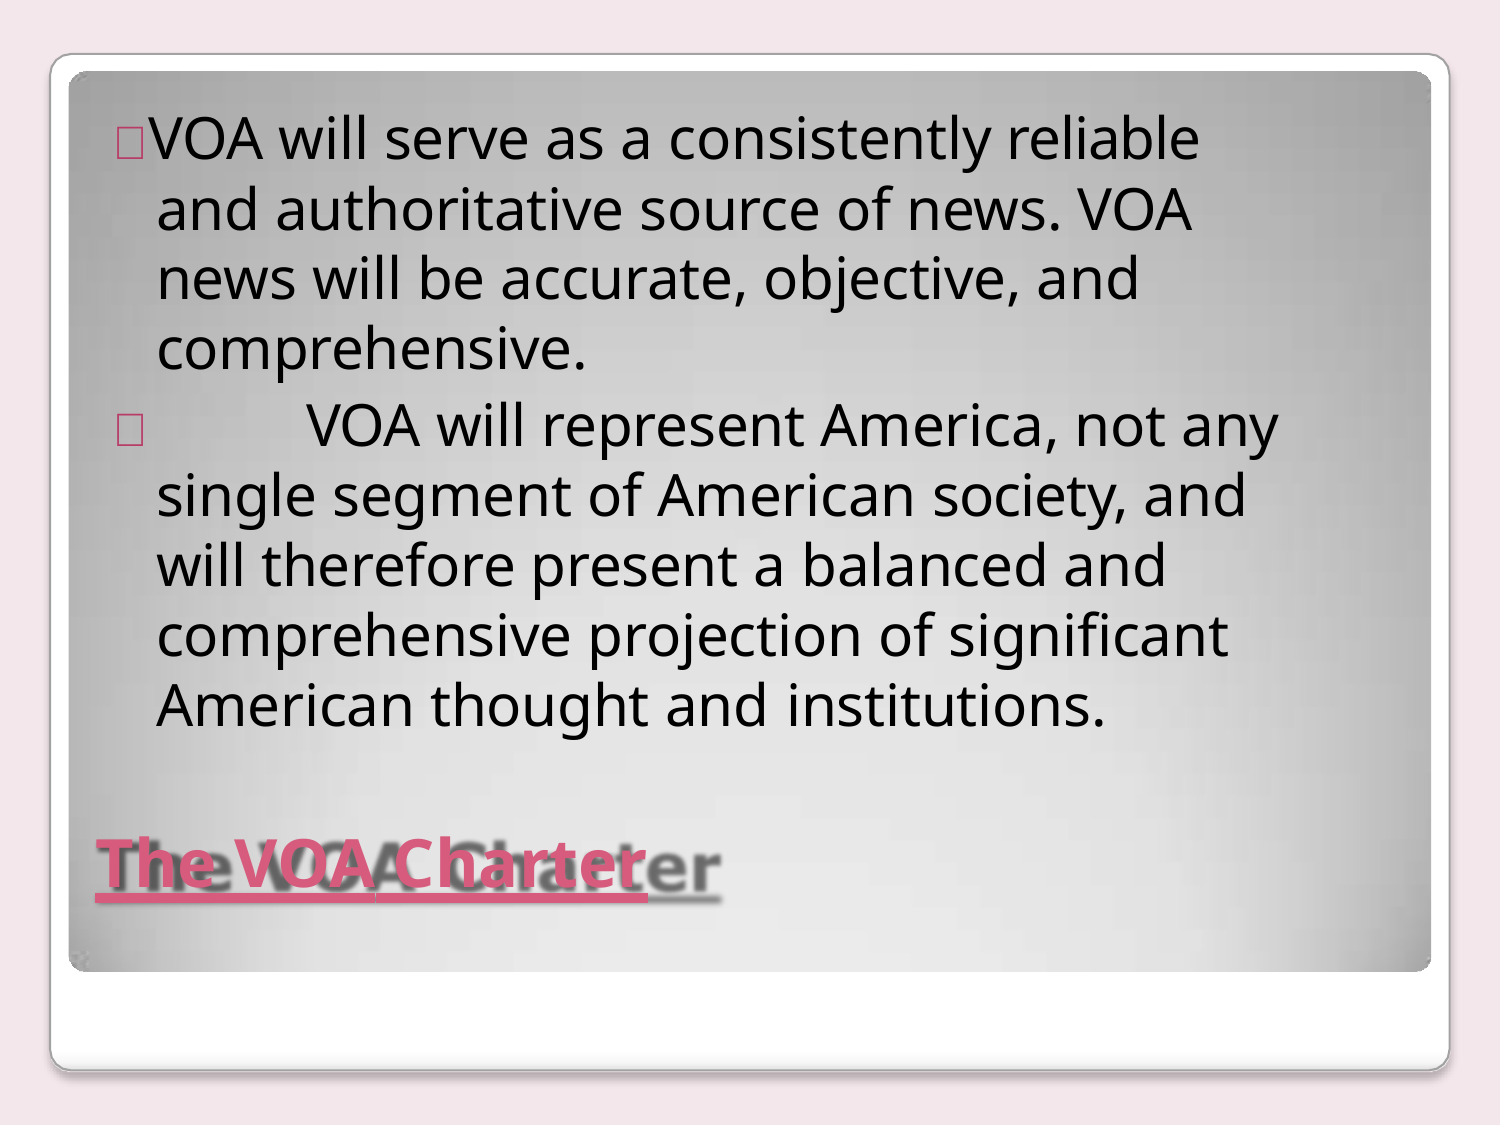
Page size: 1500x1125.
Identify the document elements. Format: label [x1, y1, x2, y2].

picture [36, 48, 1464, 1093]
text_box [51, 70, 1432, 972]
